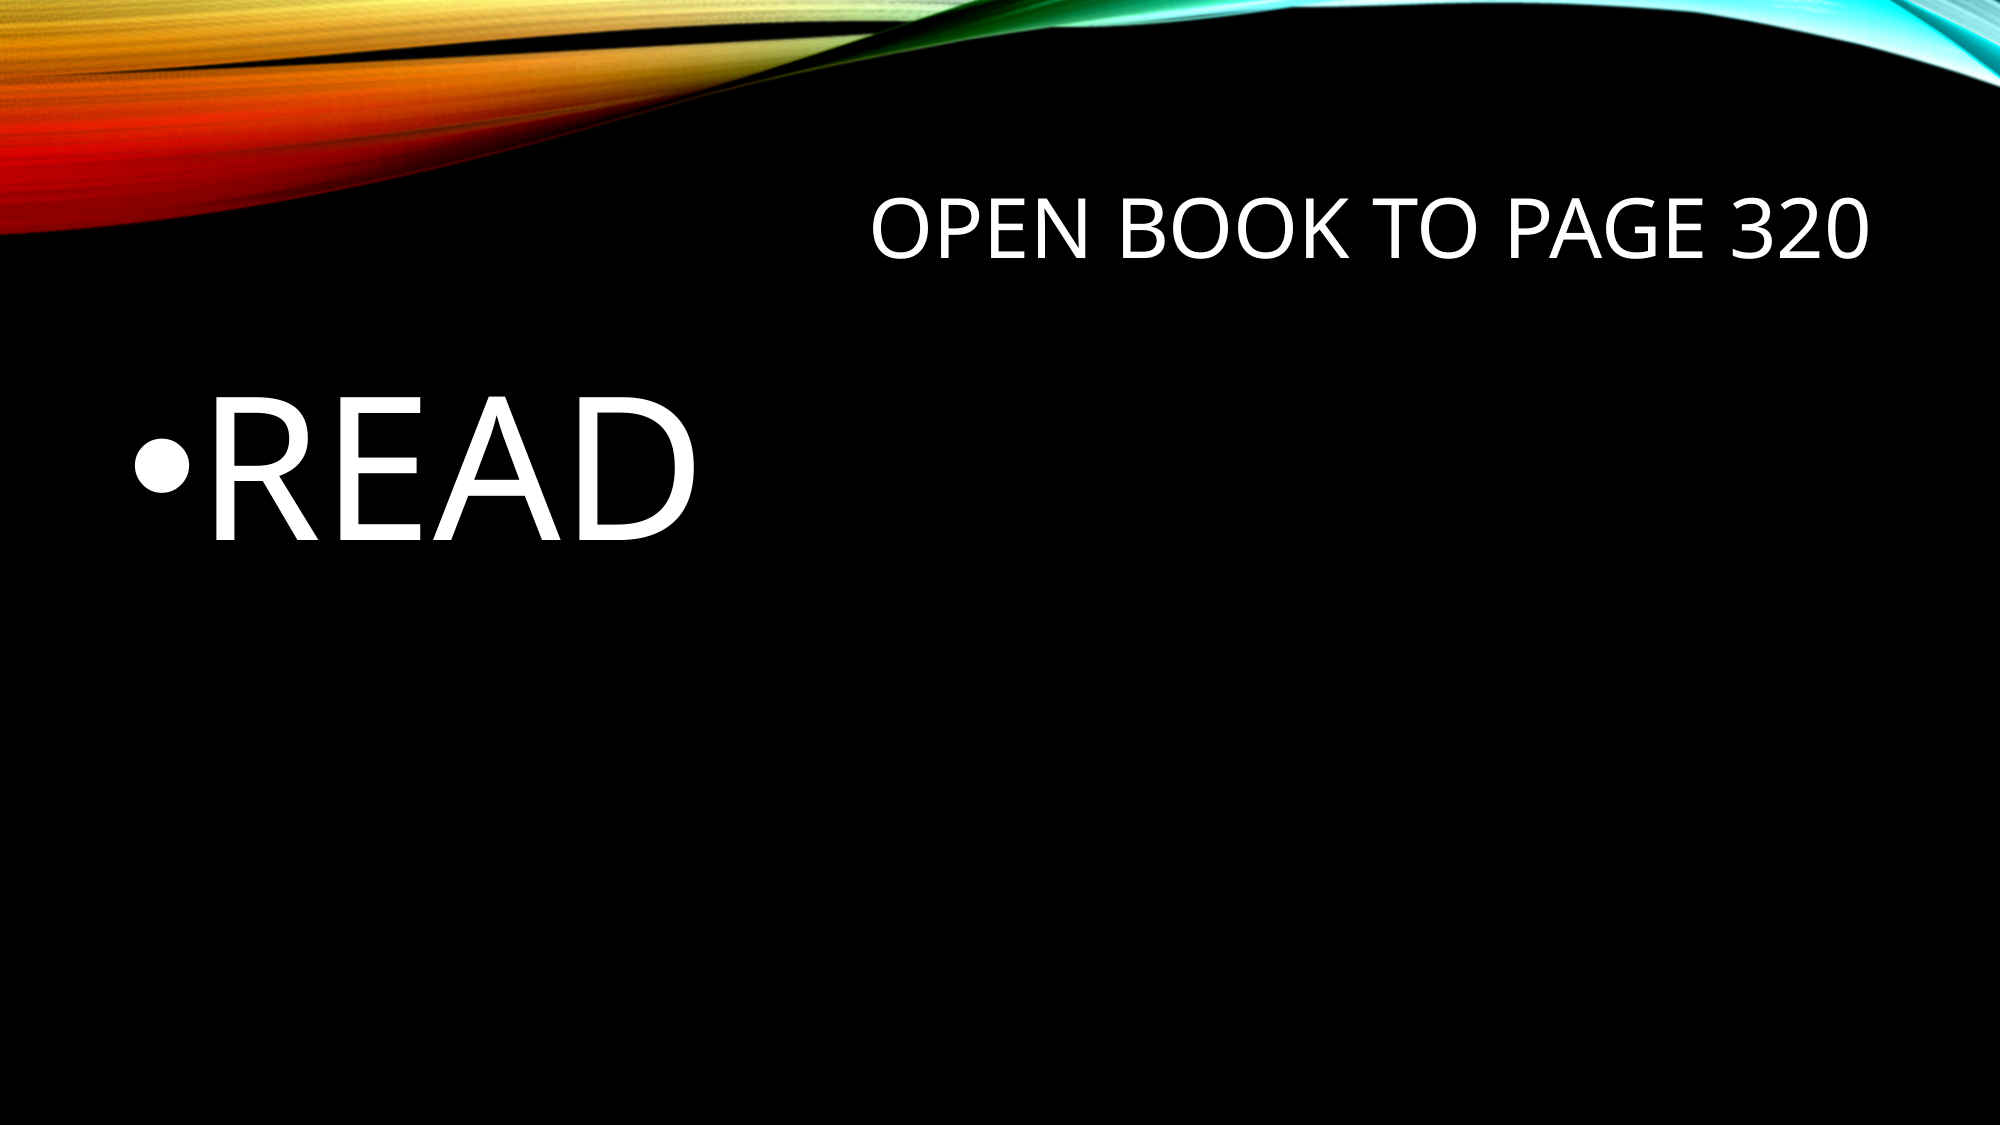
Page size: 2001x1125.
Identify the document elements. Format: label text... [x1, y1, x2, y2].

title Open book to page 320 [474, 125, 1888, 338]
picture [0, 0, 2000, 237]
list READ [112, 360, 1888, 1021]
